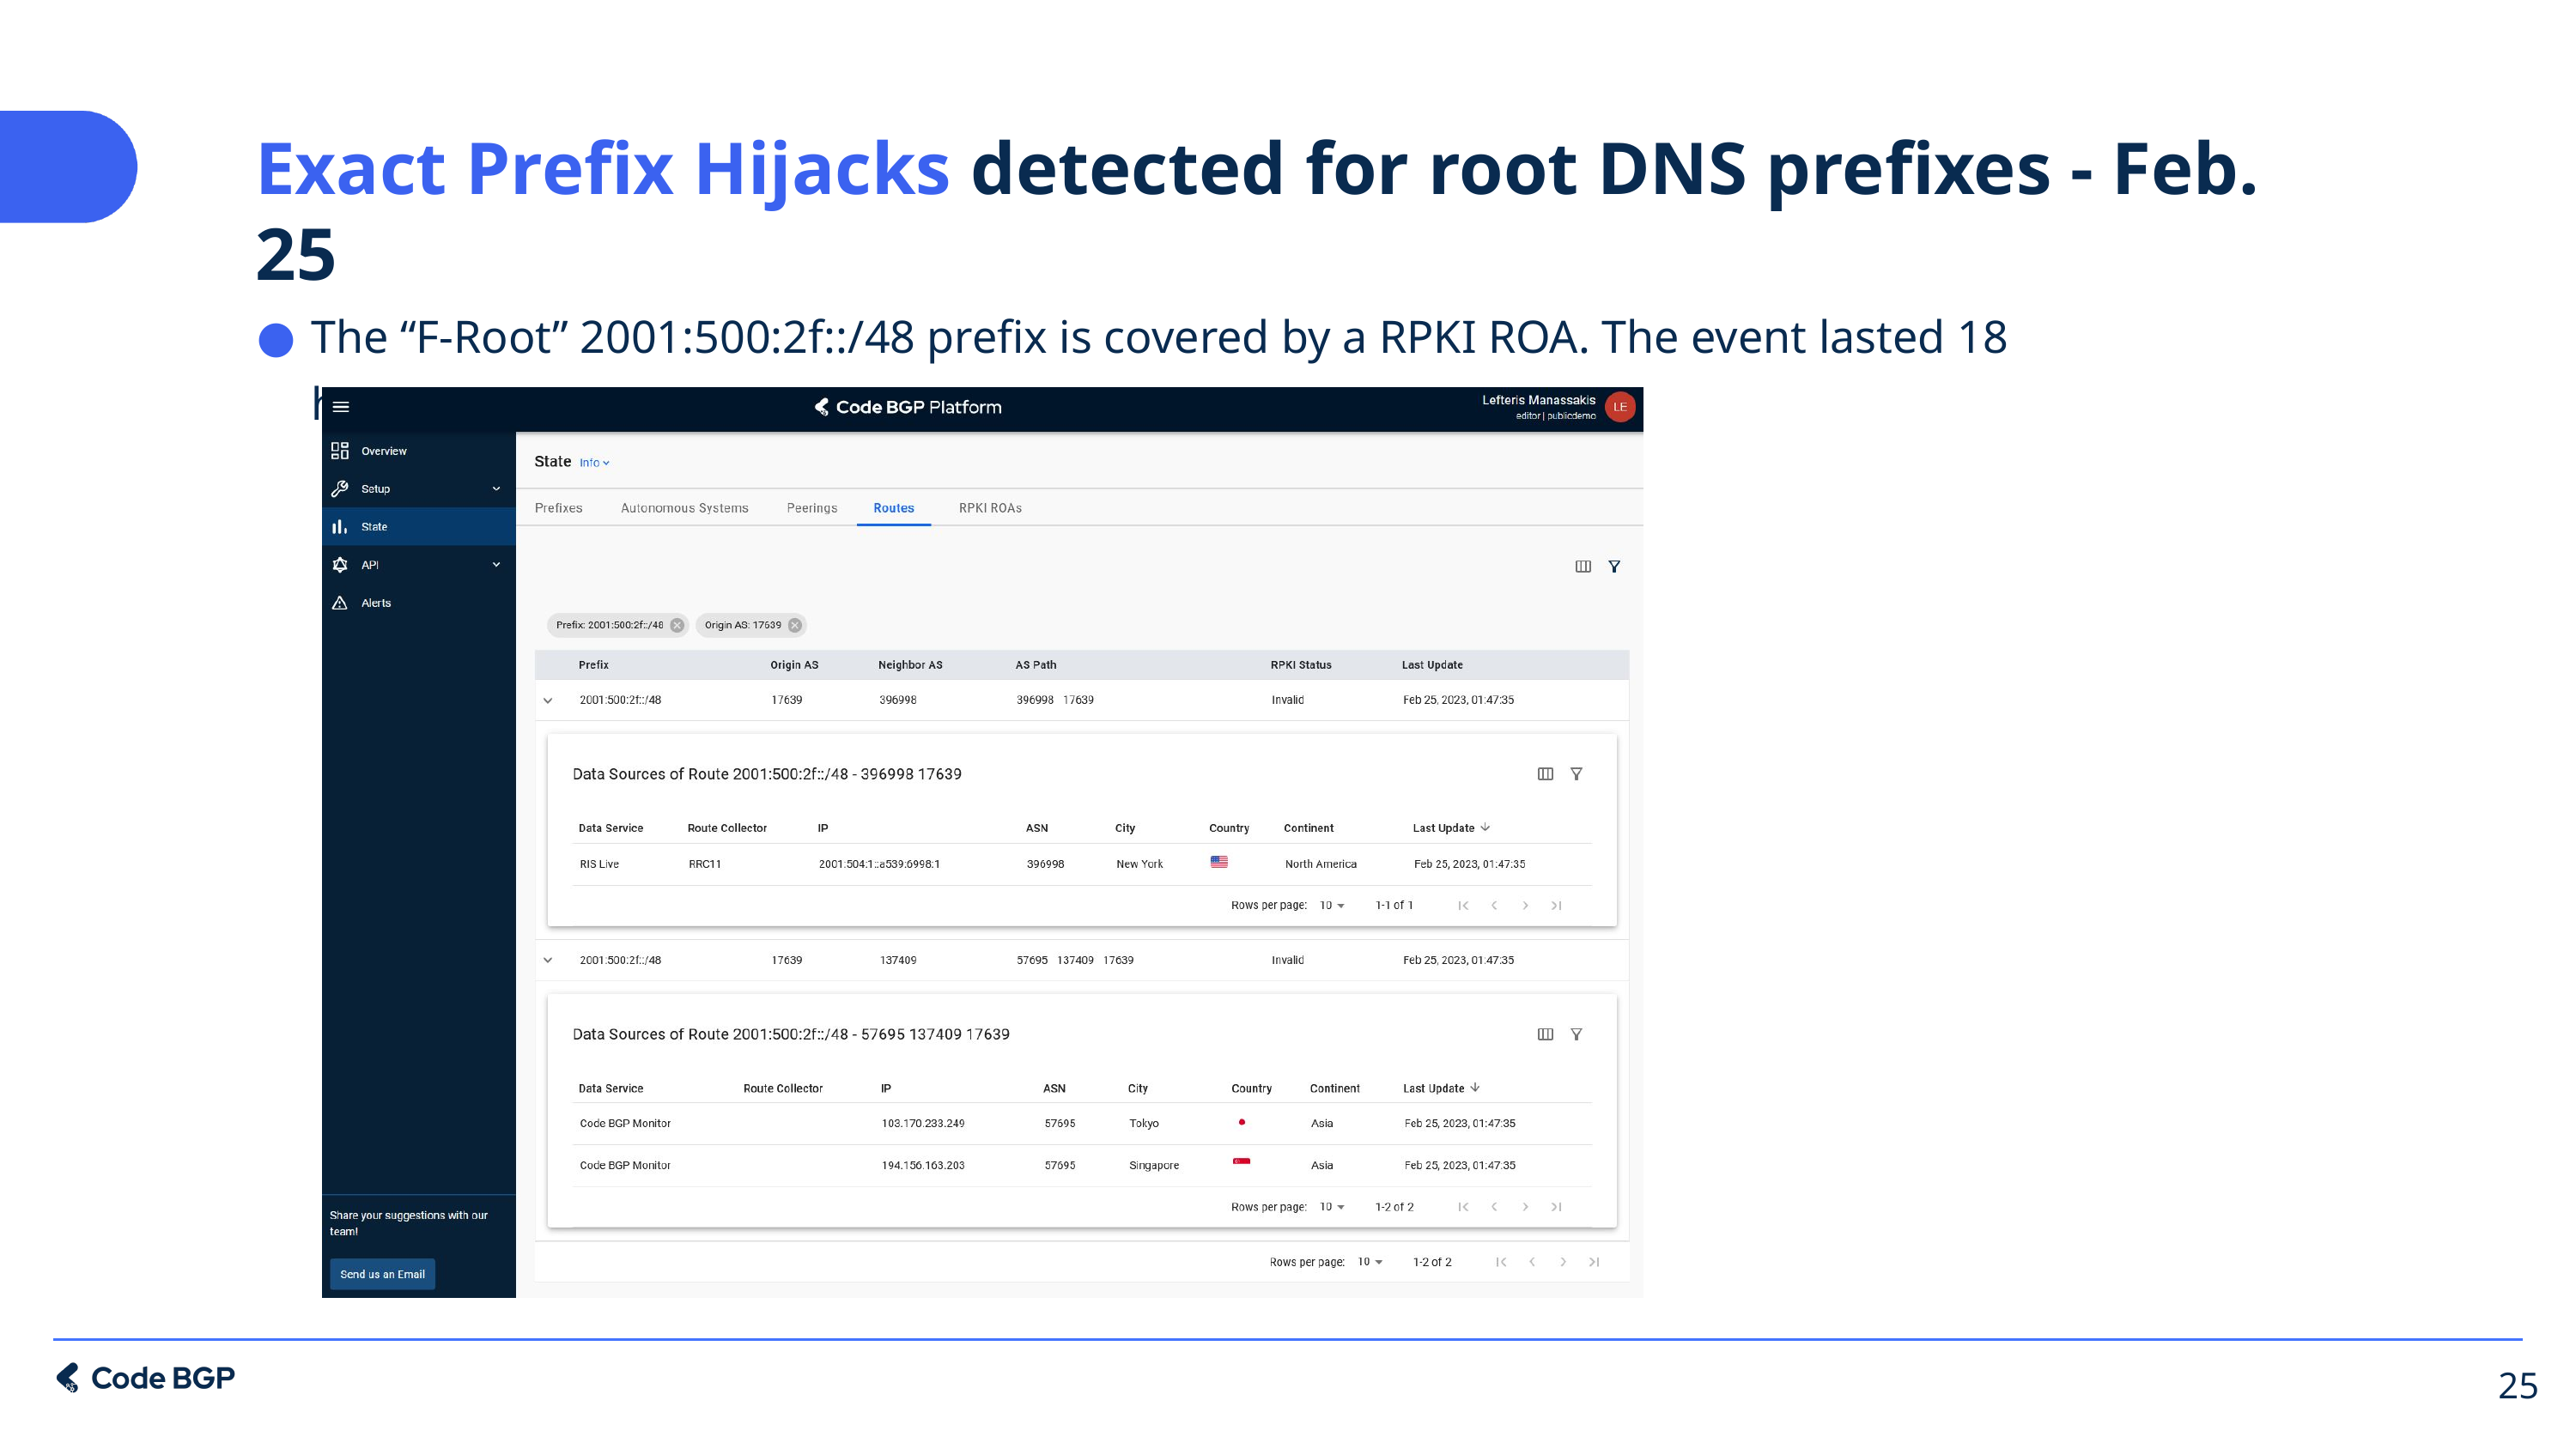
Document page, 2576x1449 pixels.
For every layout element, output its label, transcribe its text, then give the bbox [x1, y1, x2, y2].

picture [321, 386, 1644, 1299]
title Exact Prefix Hijacks detected for root DNS prefixes - Feb. 25 [242, 110, 2328, 223]
picture [56, 1361, 235, 1393]
list The “F-Root” 2001:500:2f::/48 prefix is covered by a RPKI ROA. The event lasted 18 hours [234, 282, 2103, 458]
picture [0, 107, 142, 226]
slide_number ‹#› [2410, 1337, 2566, 1449]
